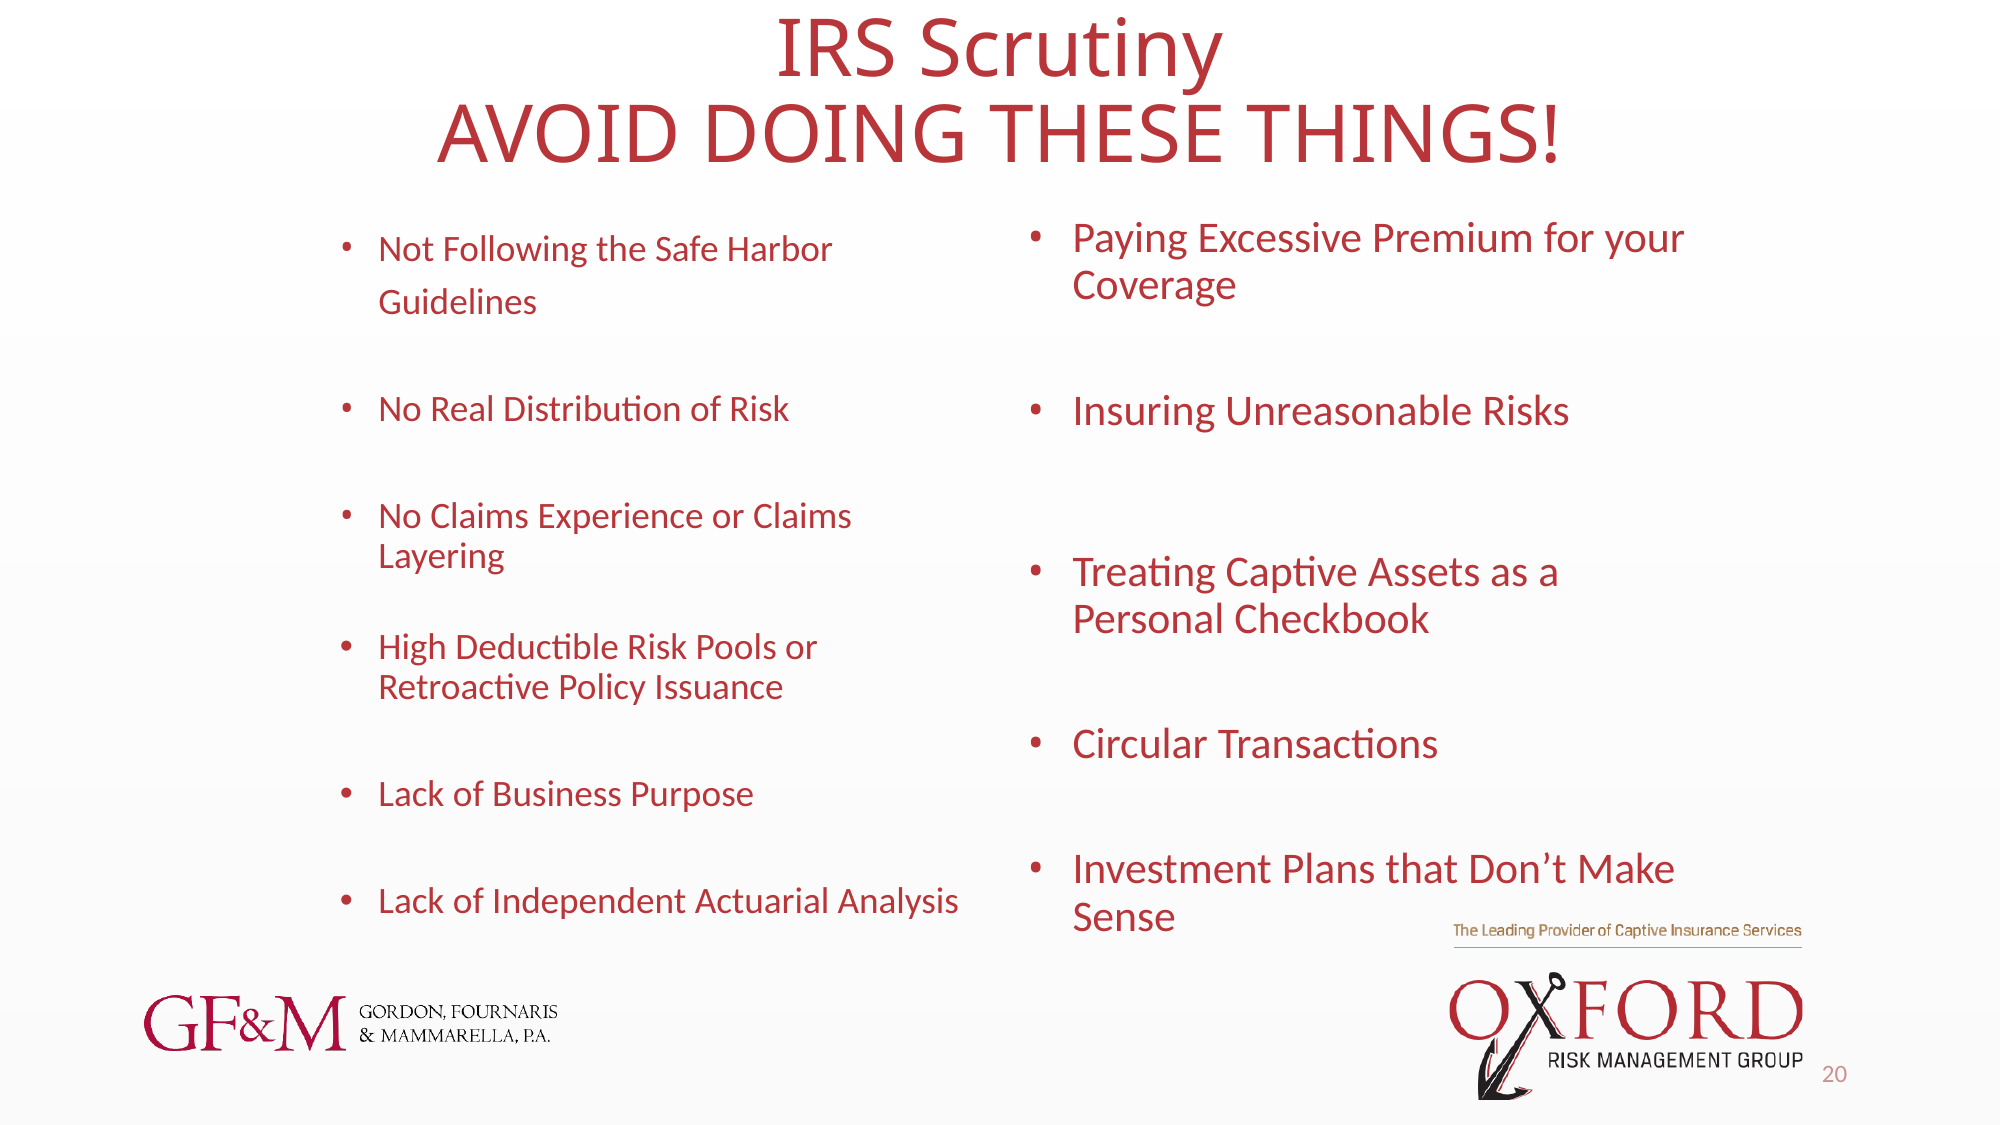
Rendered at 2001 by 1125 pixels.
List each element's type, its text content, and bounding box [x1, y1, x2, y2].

title IRS Scrutiny AVOID DOING THESE THINGS! [324, 0, 1675, 188]
picture [143, 995, 557, 1052]
picture [1449, 923, 1803, 1100]
list Paying Excessive Premium for your Coverage Insuring Unreasonable Risks Treating Captive Assets as a Personal Checkbook Circular Transactions Investment Plans that Don’t Make Sense [1012, 207, 1713, 950]
list Not Following the Safe Harbor Guidelines No Real Distribution of Risk No Claims Experience or Claims Layering High Deductible Risk Pools or Retroactive Policy Issuance Lack of Business Purpose Lack of Independent Actuarial Analysis [324, 207, 988, 950]
slide_number 20 [1412, 1042, 1863, 1103]
